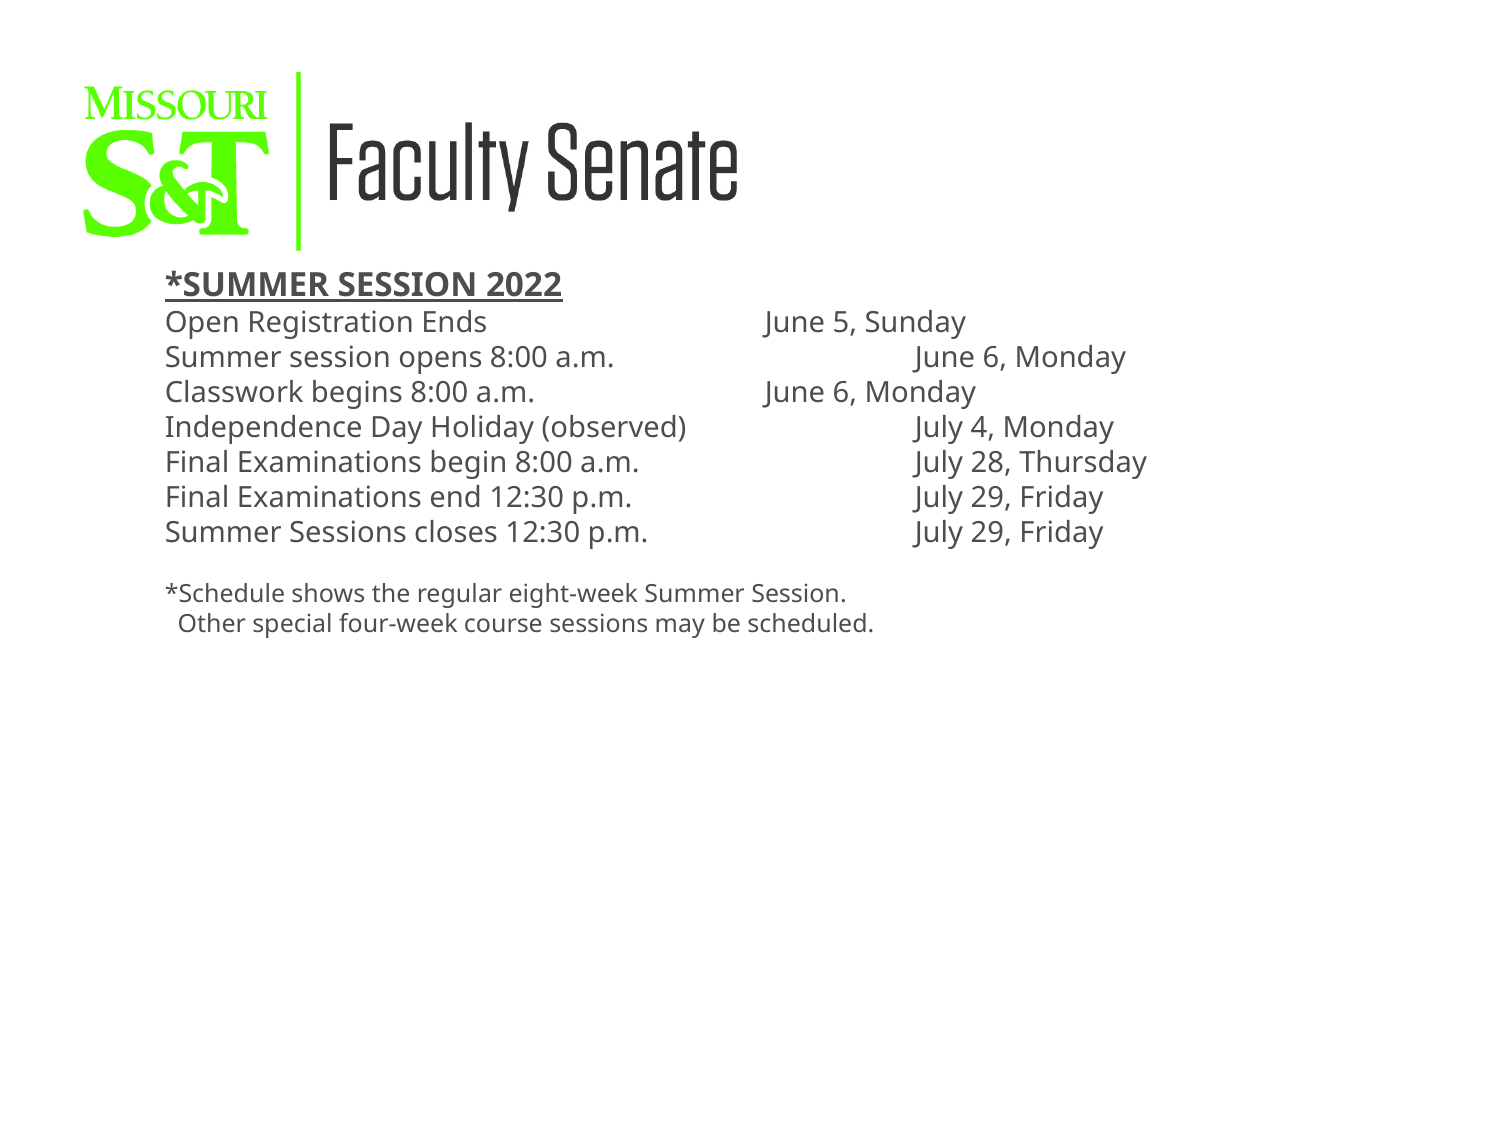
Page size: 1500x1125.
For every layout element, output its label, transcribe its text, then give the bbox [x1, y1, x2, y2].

picture [83, 72, 737, 251]
text_box *SUMMER SESSION 2022 Open Registration Ends June 5, Sunday Summer session opens 8:00 a.m. June 6, Monday Classwork begins 8:00 a.m. June 6, Monday Independence Day Holiday (observed) July 4, Monday Final Examinations begin 8:00 a.m. July 28, Thursday Final Examinations end 12:30 p.m. July 29, Friday Summer Sessions closes 12:30 p.m. July 29, Friday *Schedule shows the regular eight-week Summer Session. Other special four-week course sessions may be scheduled. [0, 256, 1408, 681]
